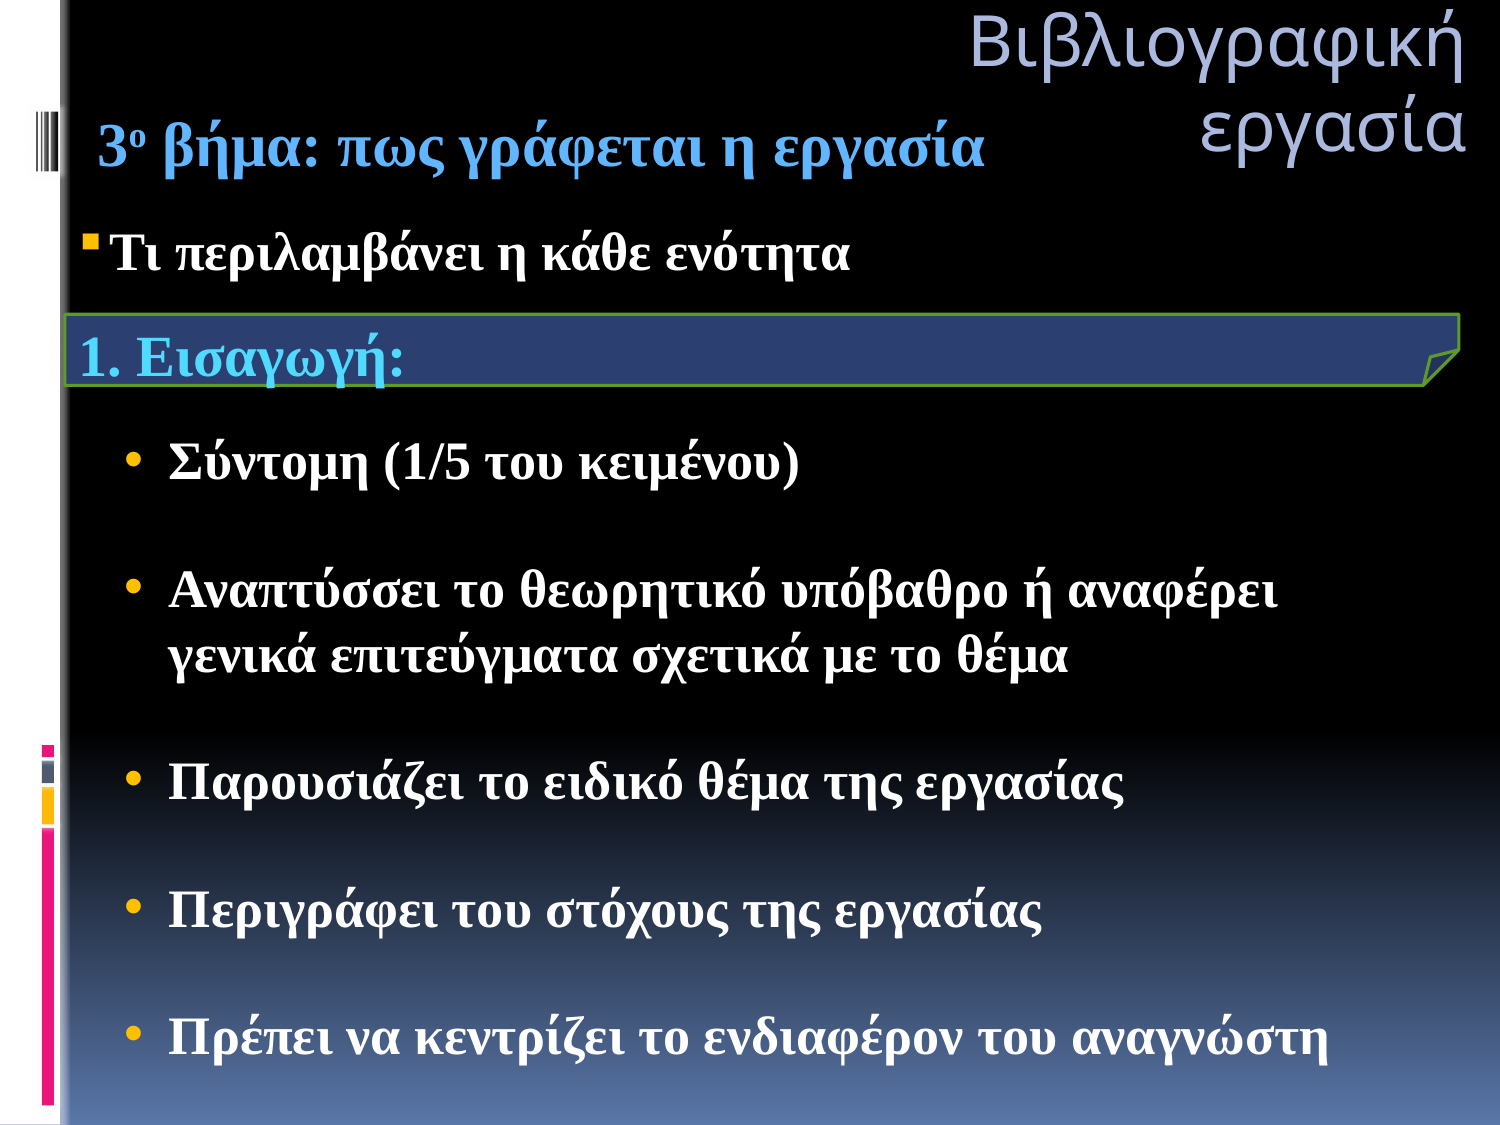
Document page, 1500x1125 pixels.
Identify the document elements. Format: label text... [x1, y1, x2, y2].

text_box 3ο βήμα: πως γράφεται η εργασία Τι περιλαμβάνει η κάθε ενότητα 1. Εισαγωγή: Σύντομη (1/5 του κειμένου) Αναπτύσσει το θεωρητικό υπόβαθρο ή αναφέρει γενικά επιτεύγματα σχετικά με το θέμα Παρουσιάζει το ειδικό θέμα της εργασίας Περιγράφει του στόχους της εργασίας Πρέπει να κεντρίζει το ενδιαφέρον του αναγνώστη [35, 96, 1424, 1073]
text_box Βιβλιογραφική εργασία [761, 0, 1483, 67]
text_box [1424, 312, 1461, 387]
